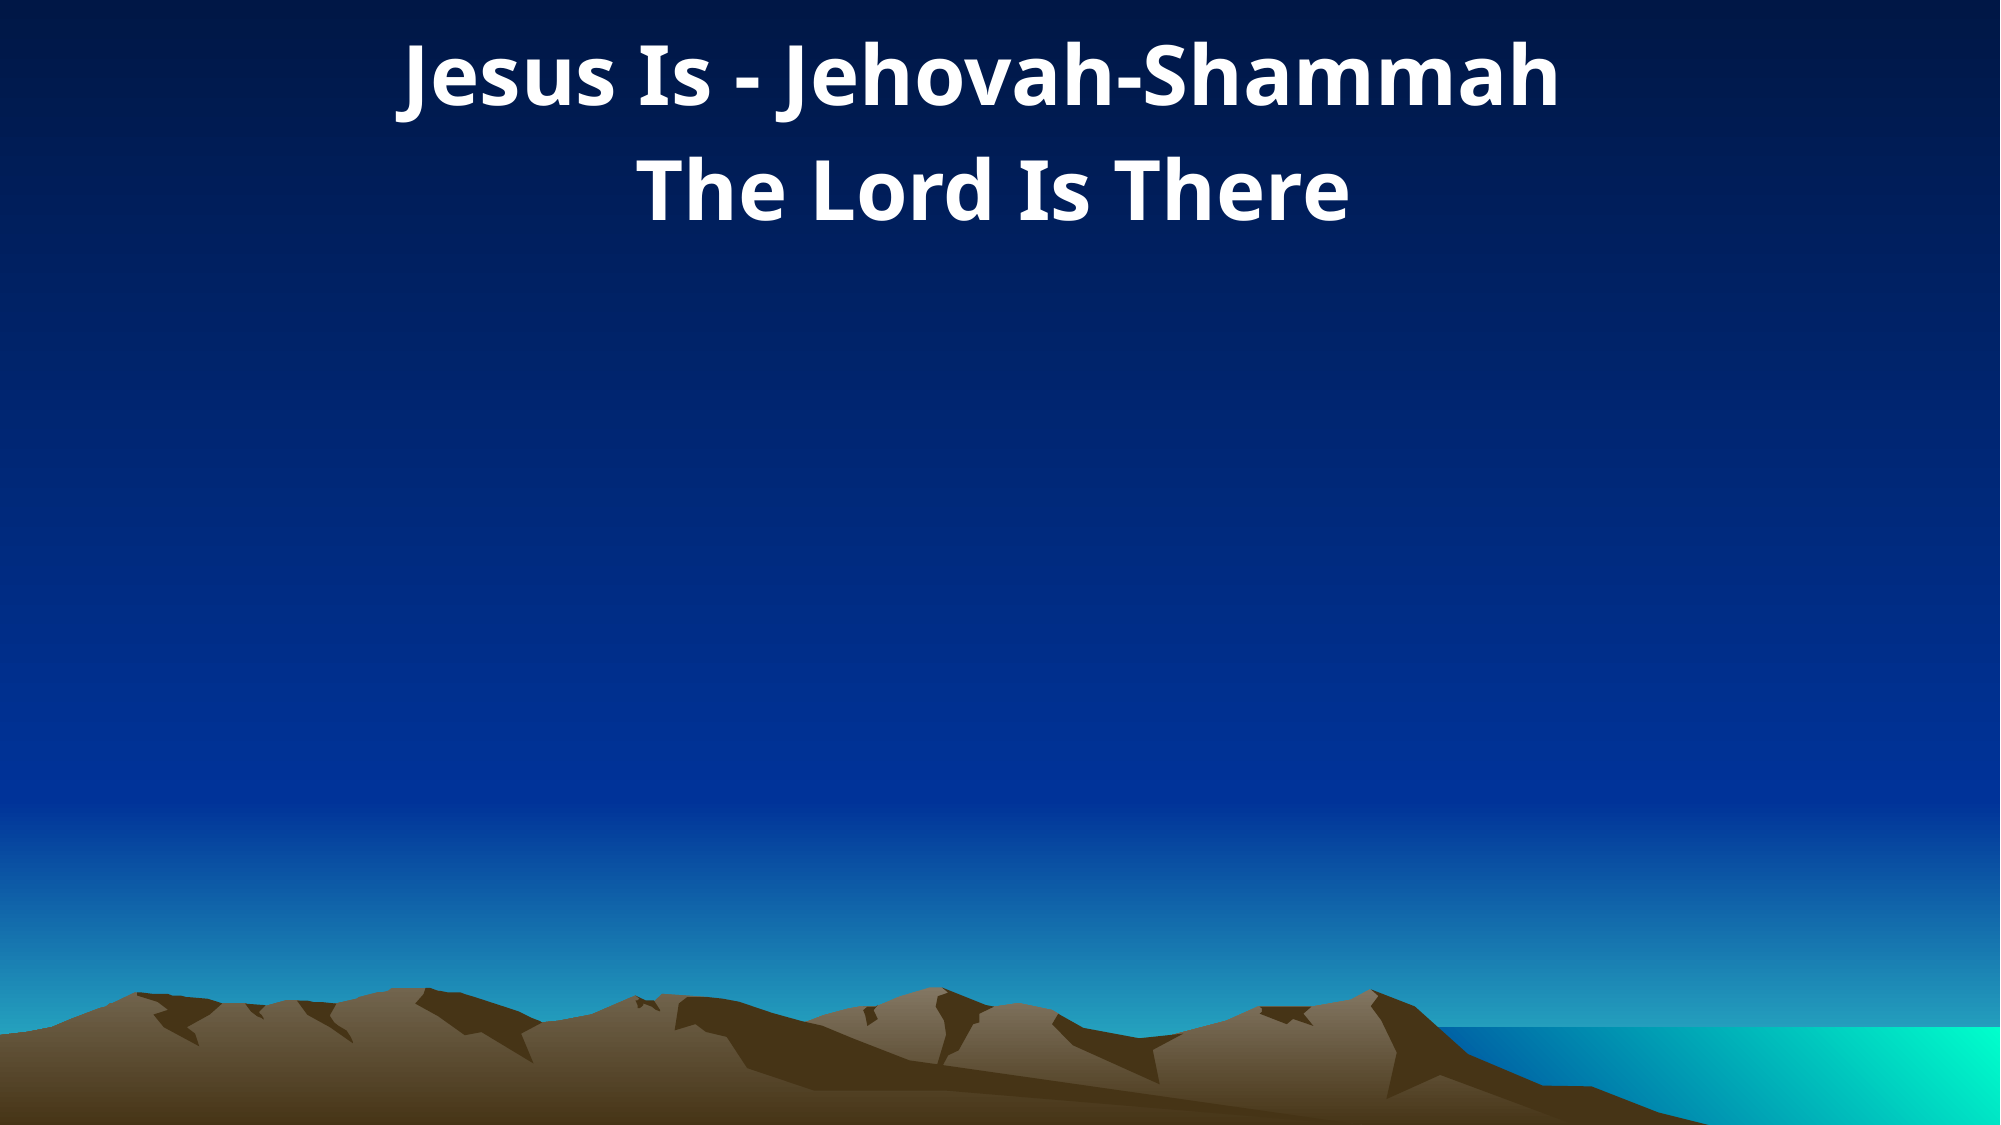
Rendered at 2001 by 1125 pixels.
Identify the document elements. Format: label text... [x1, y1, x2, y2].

text_box Jesus Is - Jehovah-Shammah The Lord Is There [0, 0, 1988, 825]
